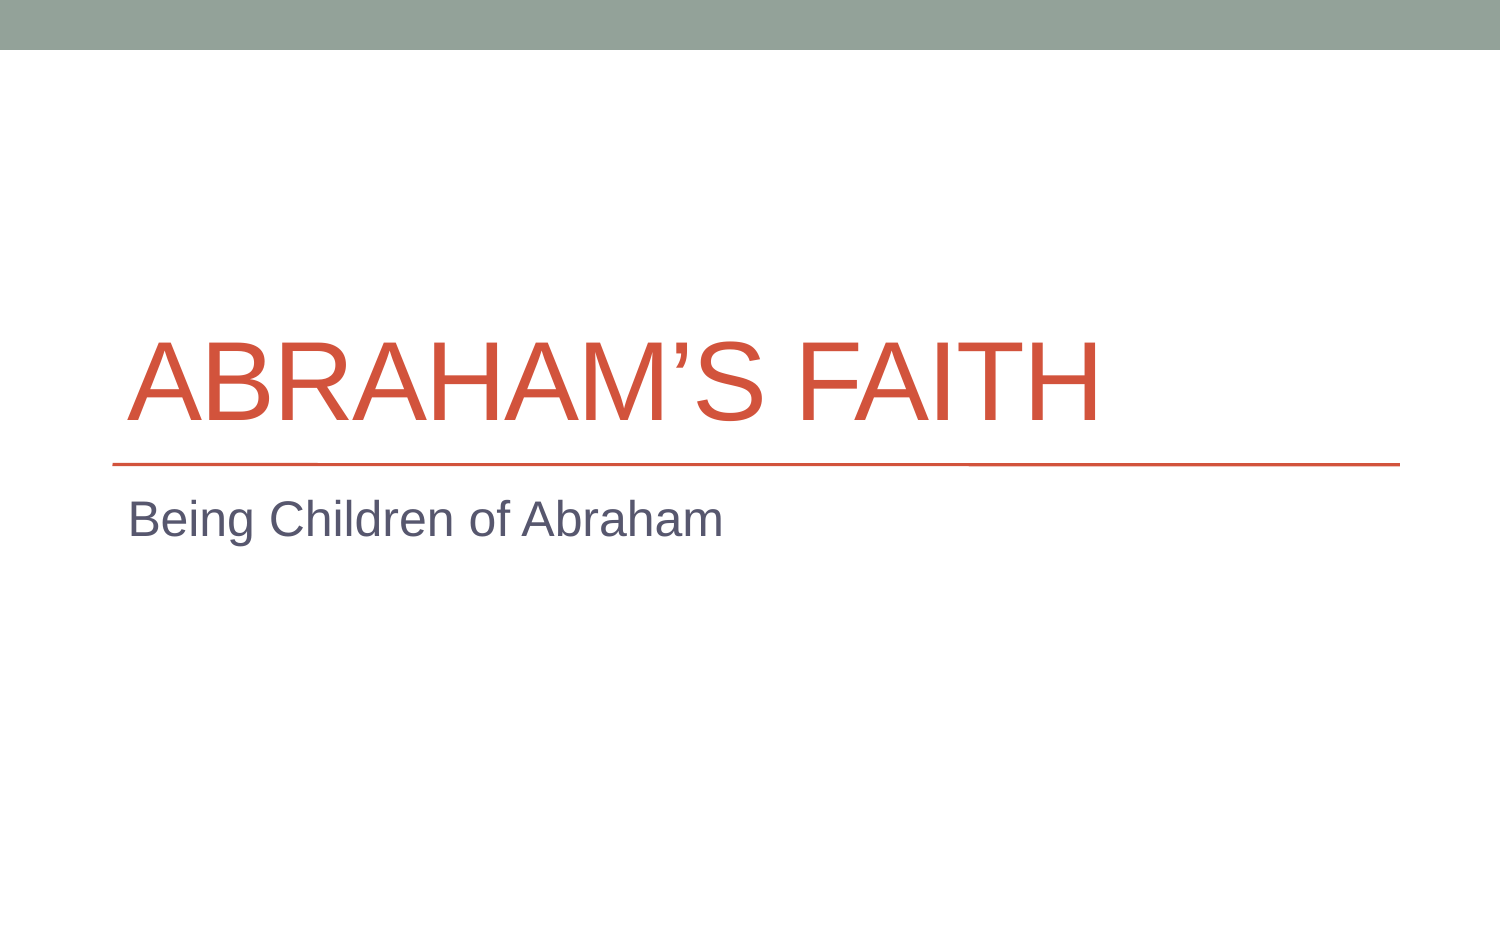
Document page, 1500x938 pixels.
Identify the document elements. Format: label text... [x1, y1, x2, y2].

title Abraham’s Faith [112, 187, 1400, 451]
subtitle Being Children of Abraham [112, 479, 1163, 719]
